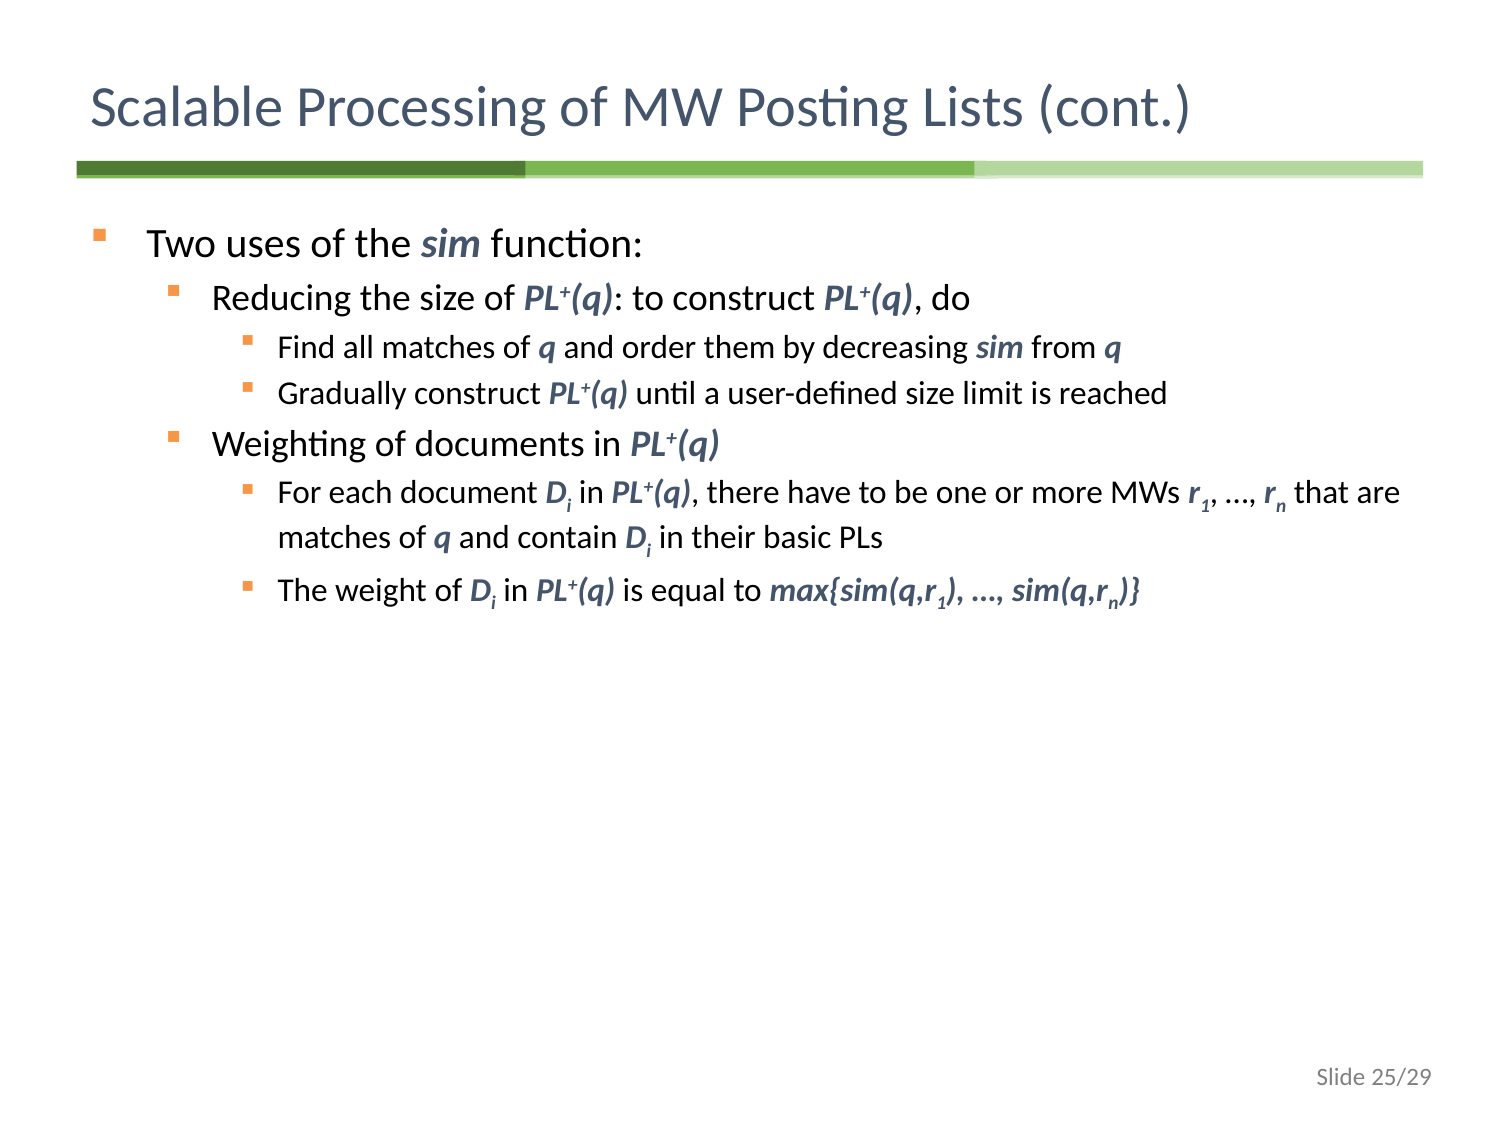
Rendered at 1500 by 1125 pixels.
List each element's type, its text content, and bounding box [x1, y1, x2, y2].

list Two uses of the sim function: Reducing the size of PL+(q): to construct PL+(q), do Find all matches of q and order them by decreasing sim from q Gradually construct PL+(q) until a user-defined size limit is reached Weighting of documents in PL+(q) For each document Di in PL+(q), there have to be one or more MWs r1, …, rn that are matches of q and contain Di in their basic PLs The weight of Di in PL+(q) is equal to max{sim(q,r1), …, sim(q,rn)} [75, 208, 1425, 1047]
title Scalable Processing of MW Posting Lists (cont.) [75, 45, 1425, 161]
